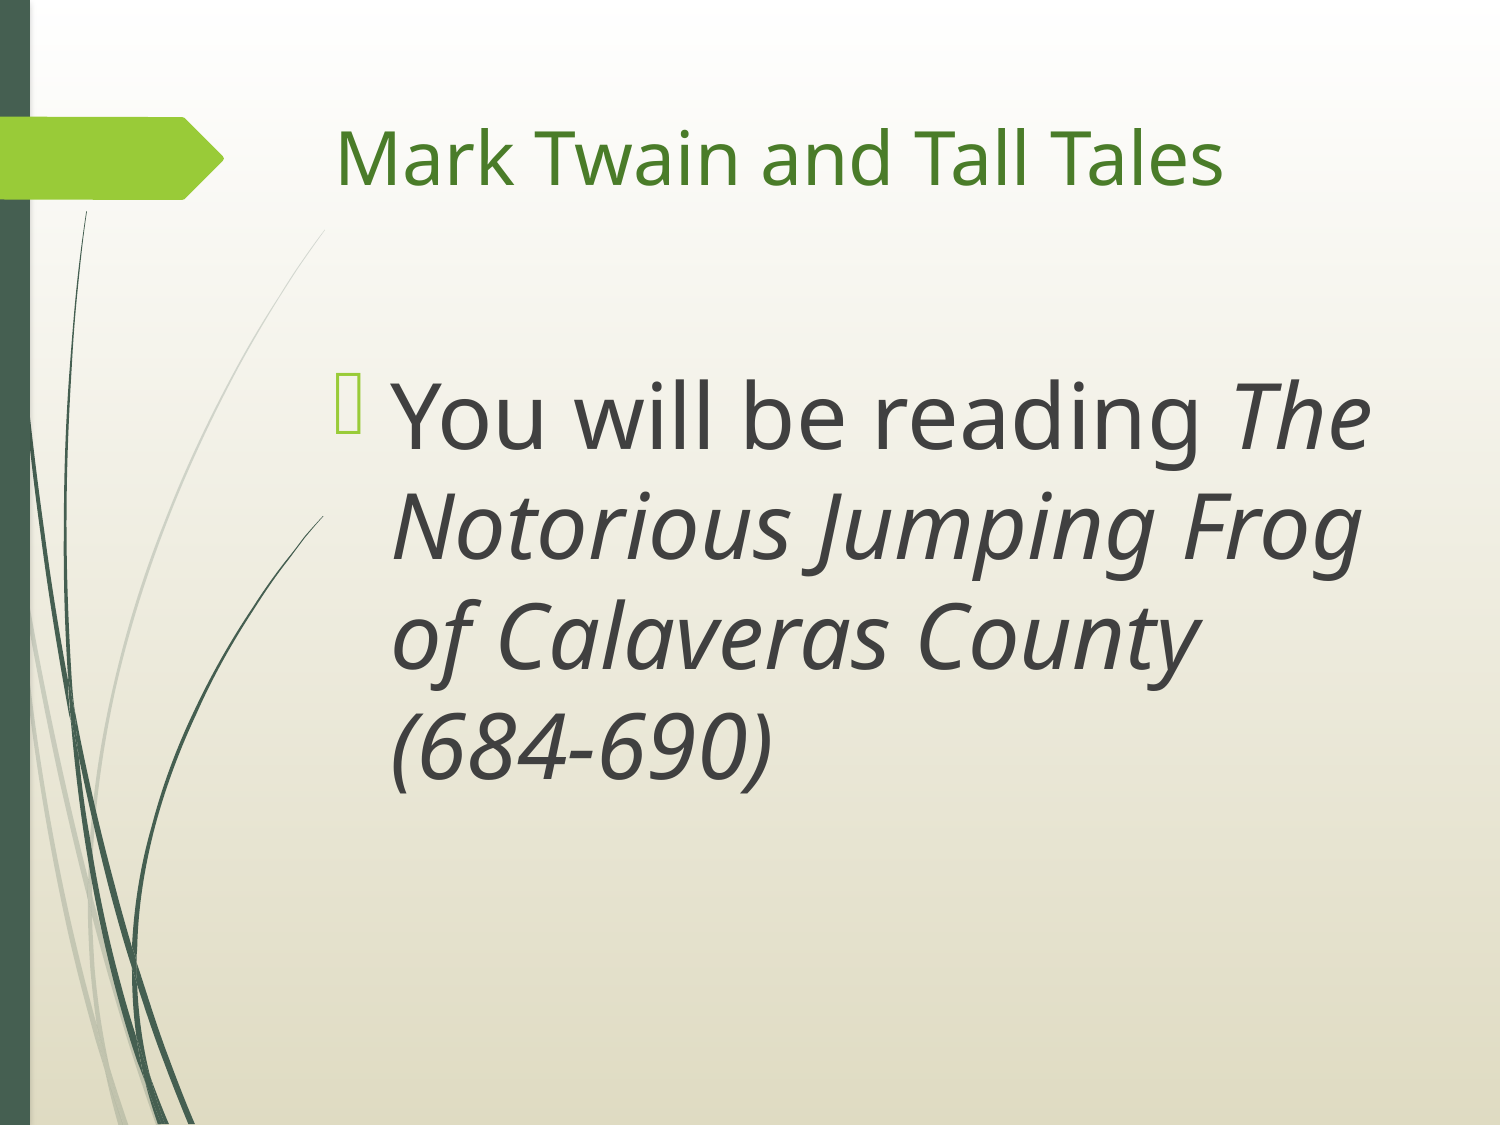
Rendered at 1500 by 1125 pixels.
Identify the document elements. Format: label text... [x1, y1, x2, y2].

list You will be reading The Notorious Jumping Frog of Calaveras County (684-690) [318, 350, 1400, 970]
title Mark Twain and Tall Tales [319, 102, 1400, 313]
